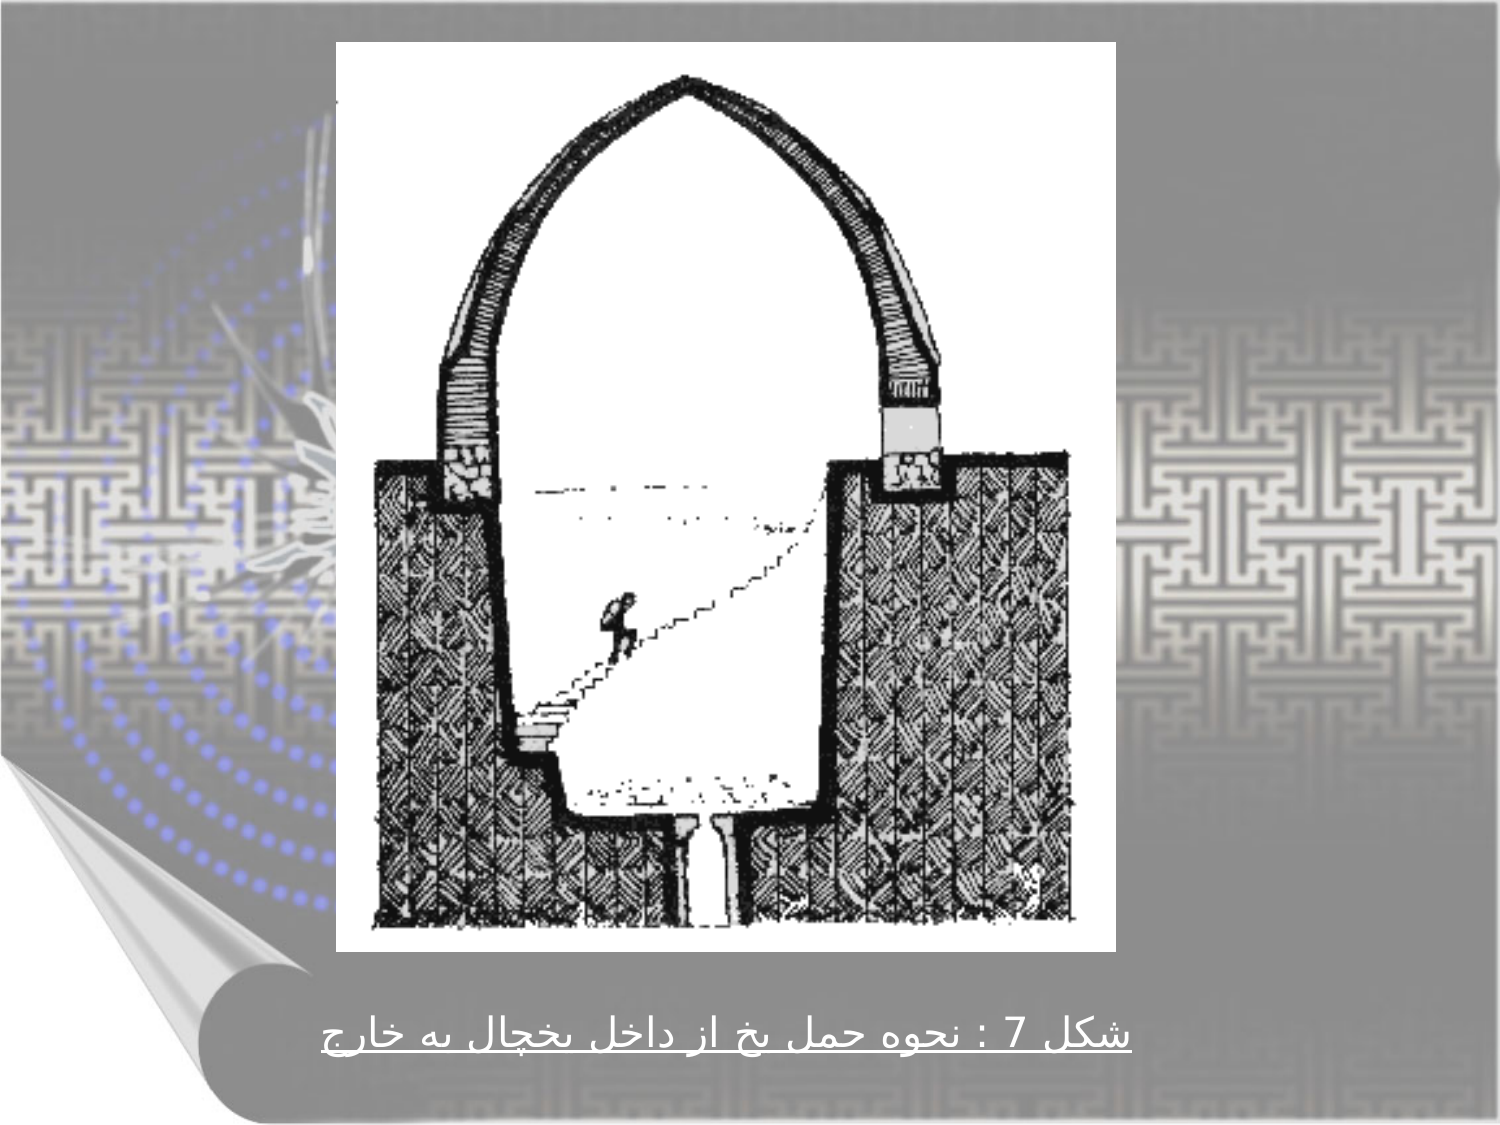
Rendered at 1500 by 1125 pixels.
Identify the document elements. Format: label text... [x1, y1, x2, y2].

picture [0, 0, 1500, 1125]
title شكل 7 : نحوه حمل يخ از داخل يخچال به خارج [76, 937, 1377, 1125]
